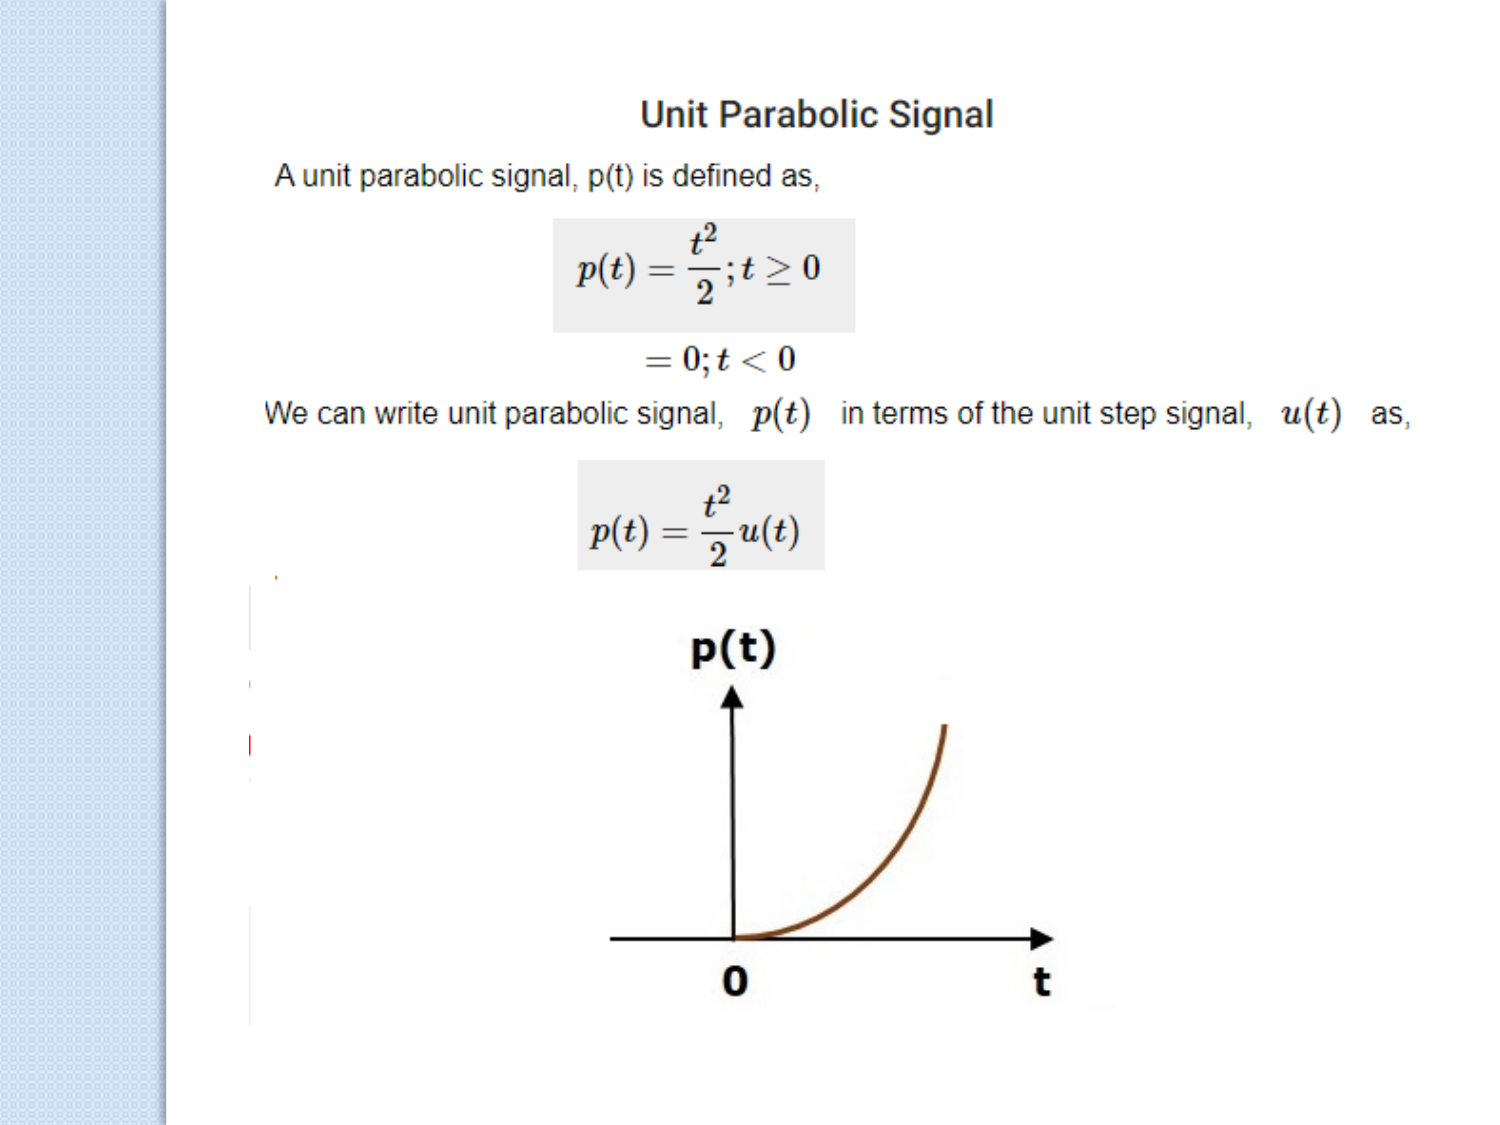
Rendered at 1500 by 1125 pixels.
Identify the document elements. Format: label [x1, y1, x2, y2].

picture [249, 65, 1419, 1026]
